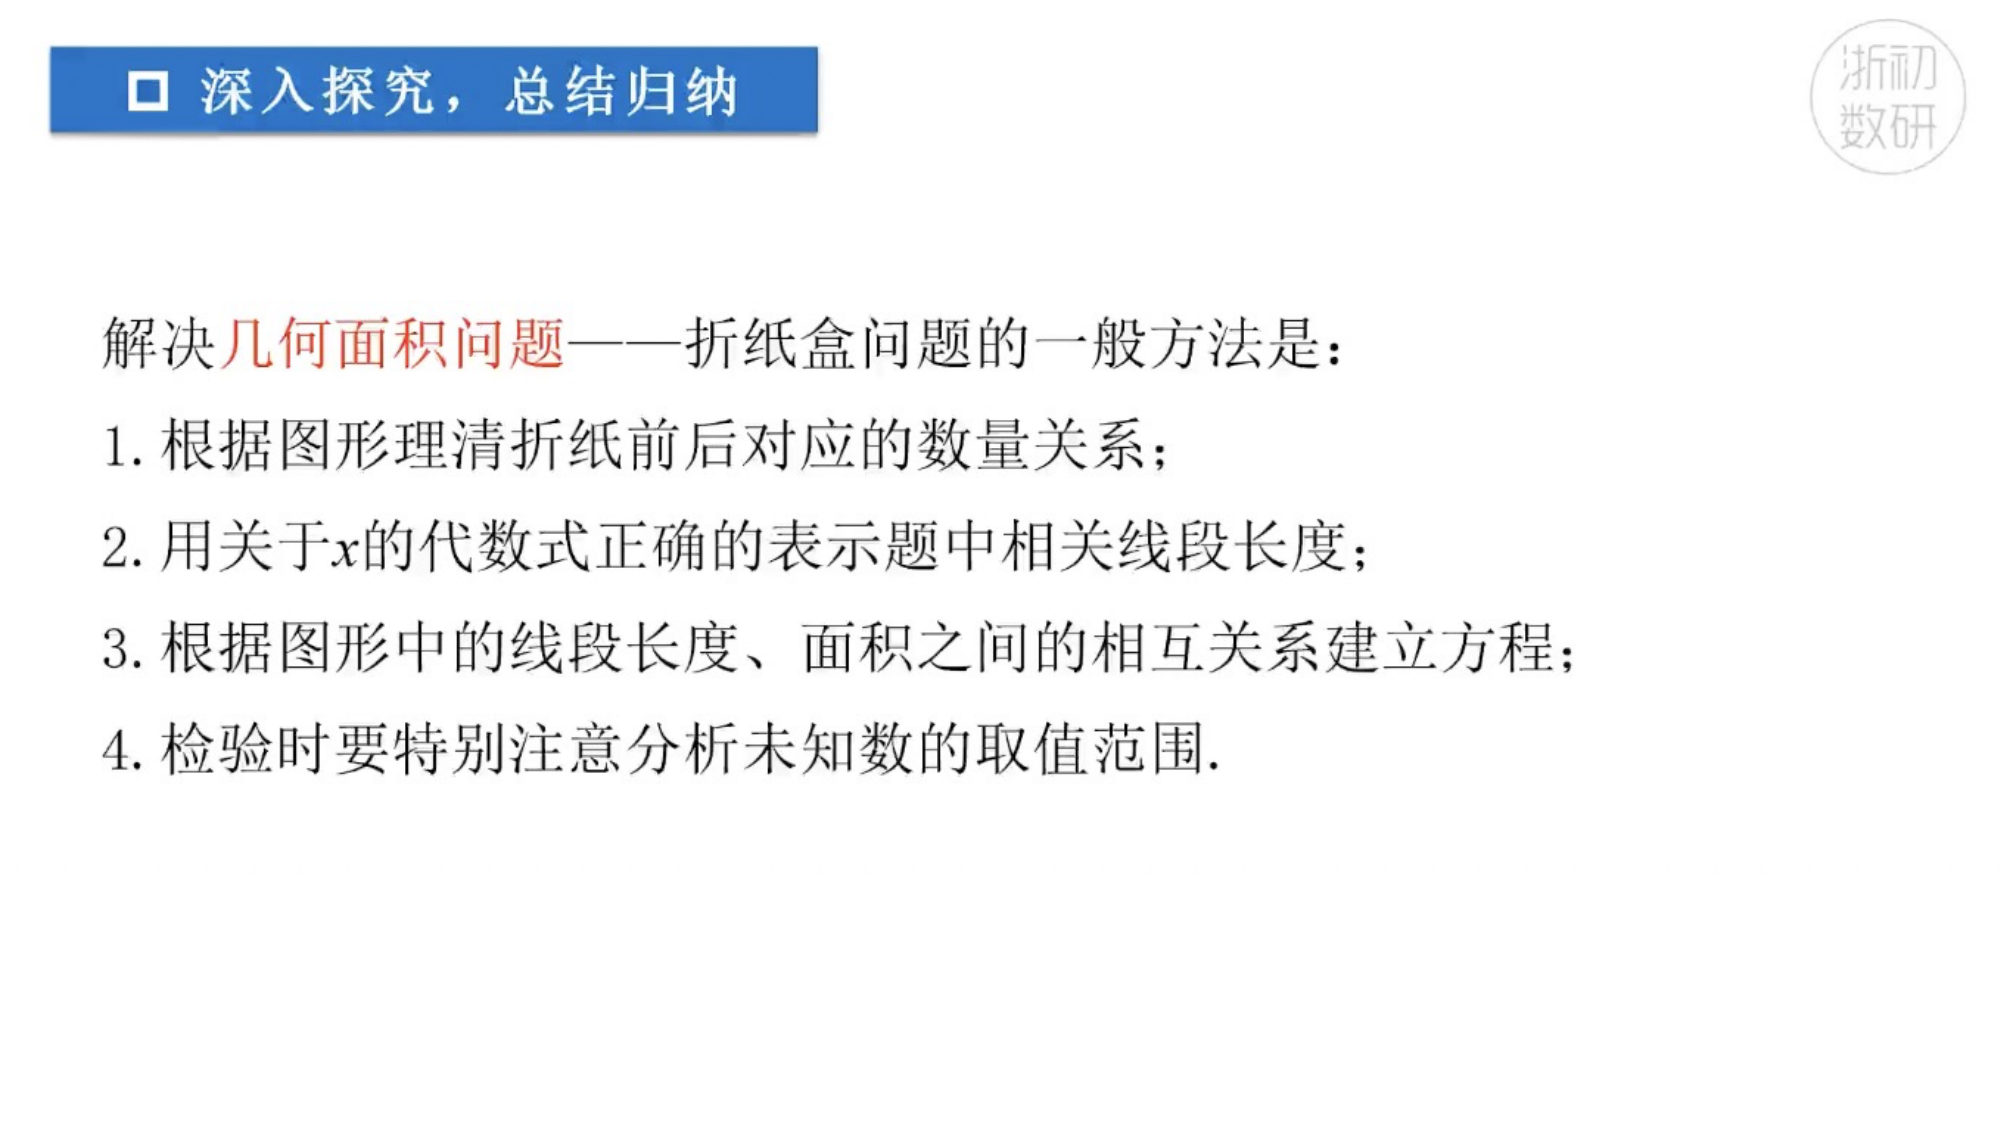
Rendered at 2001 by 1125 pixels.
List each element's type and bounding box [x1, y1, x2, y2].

picture [0, 18, 2000, 877]
